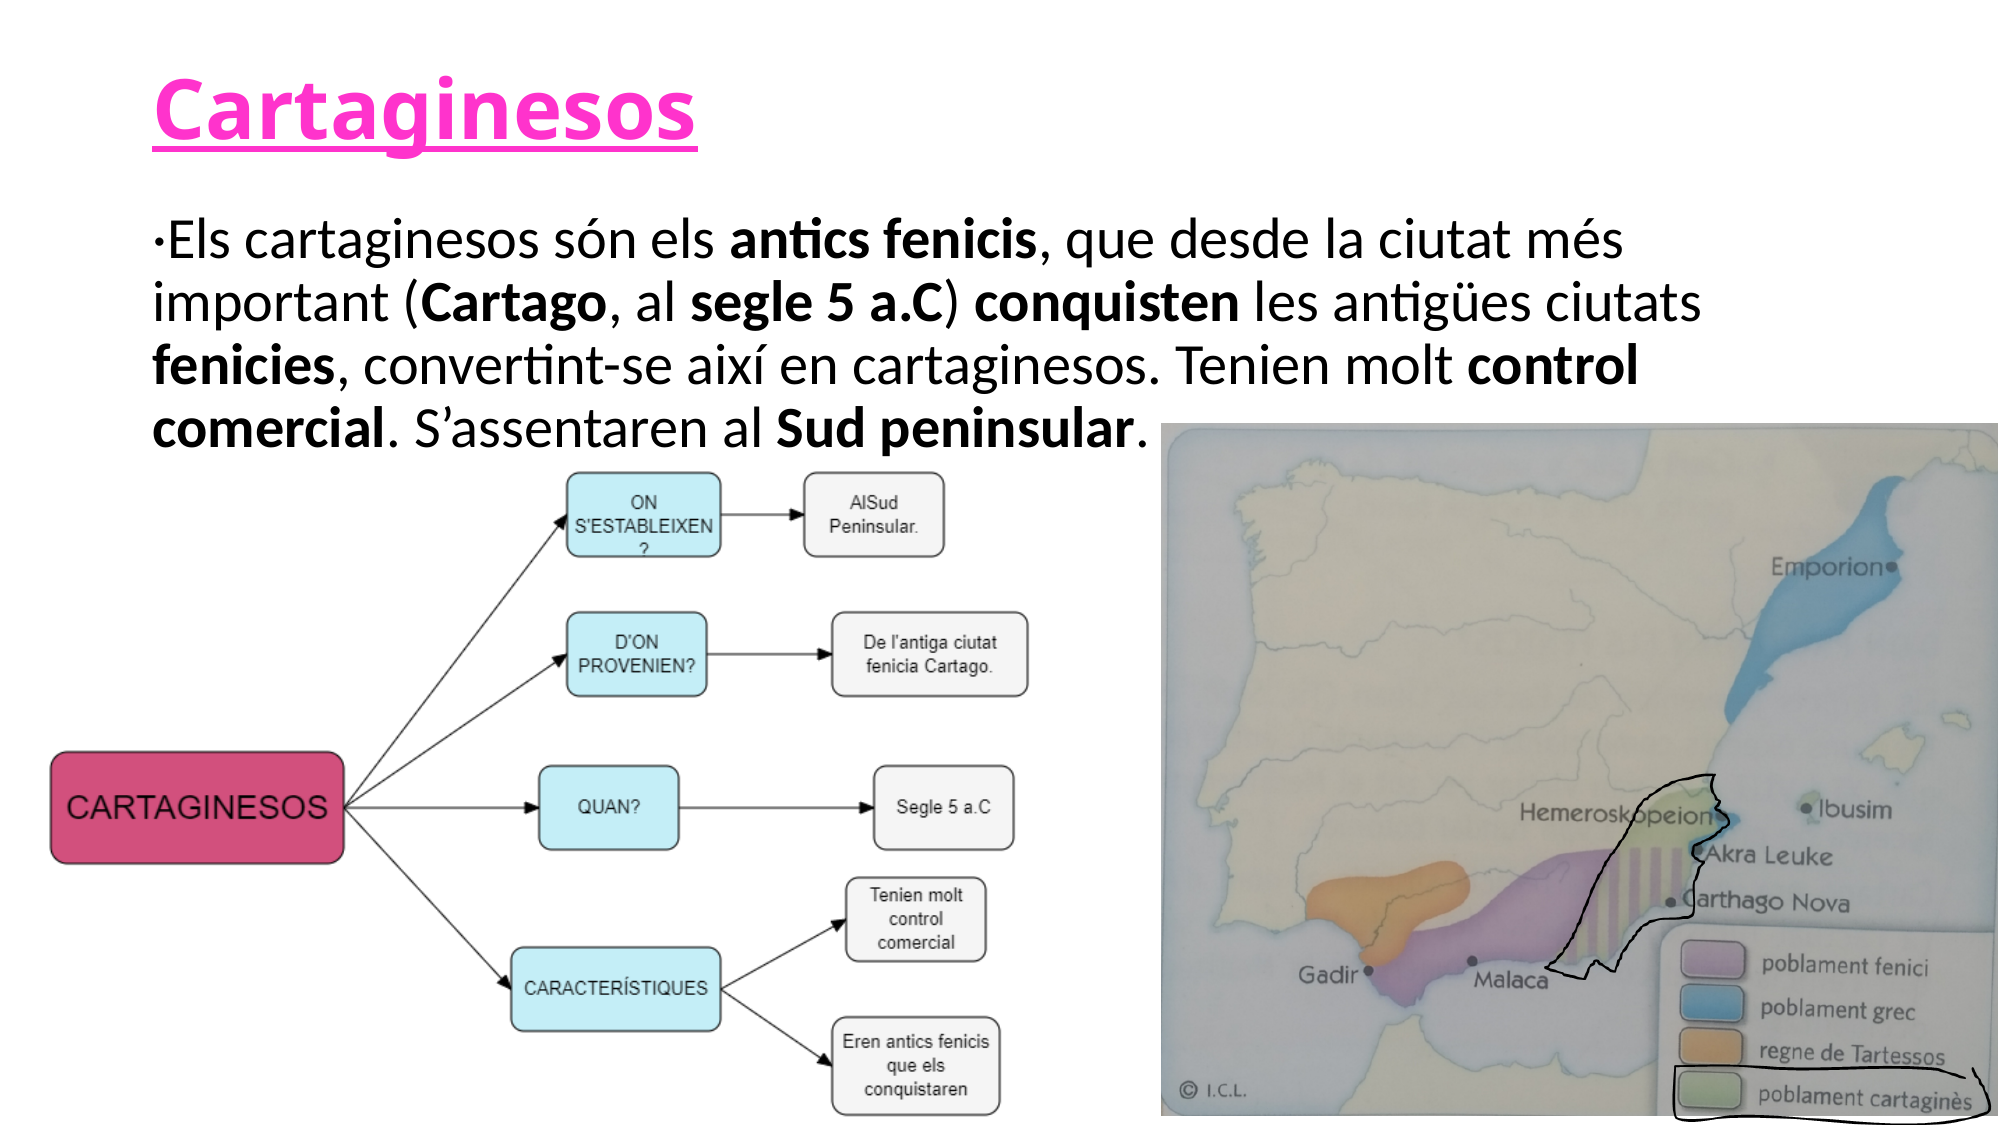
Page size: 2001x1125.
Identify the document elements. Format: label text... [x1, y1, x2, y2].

list ·Els cartaginesos són els antics fenicis, que desde la ciutat més important (Cartago, al segle 5 a.C) conquisten les antigües ciutats fenicies, convertint-se així en cartaginesos. Tenien molt control comercial. S’assentaren al Sud peninsular. [137, 200, 1863, 459]
picture [37, 423, 1998, 1125]
title Cartaginesos [137, 59, 1863, 166]
